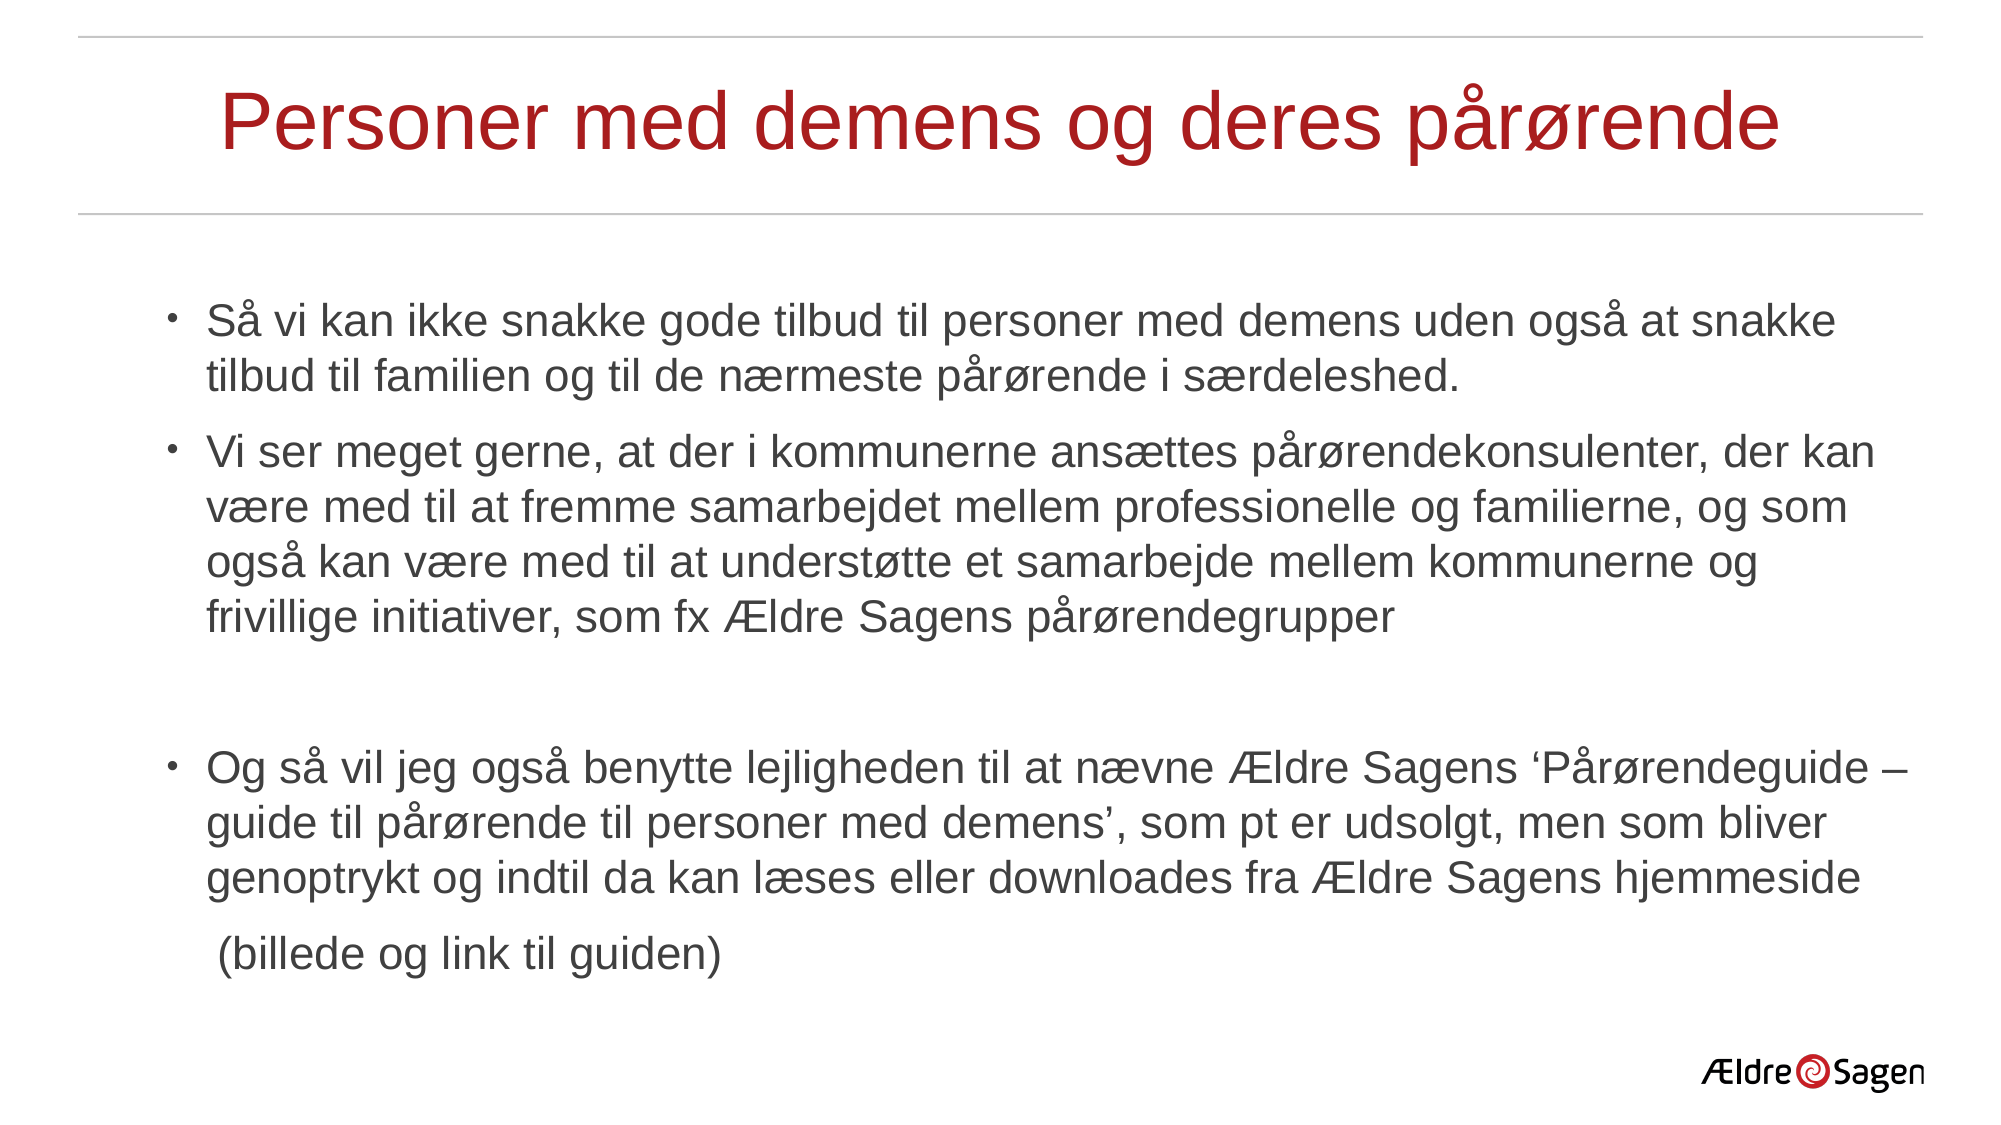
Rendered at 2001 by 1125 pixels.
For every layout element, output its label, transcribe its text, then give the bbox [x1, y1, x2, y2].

list Så vi kan ikke snakke gode tilbud til personer med demens uden også at snakke tilbud til familien og til de nærmeste pårørende i særdeleshed. Vi ser meget gerne, at der i kommunerne ansættes pårørendekonsulenter, der kan være med til at fremme samarbejdet mellem professionelle og familierne, og som også kan være med til at understøtte et samarbejde mellem kommunerne og frivillige initiativer, som fx Ældre Sagens pårørendegrupper Og så vil jeg også benytte lejligheden til at nævne Ældre Sagens ‘Pårørendeguide – guide til pårørende til personer med demens’, som pt er udsolgt, men som bliver genoptrykt og indtil da kan læses eller downloades fra Ældre Sagens hjemmeside (billede og link til guiden) [166, 248, 1924, 1022]
title Personer med demens og deres pårørende [78, 36, 1923, 198]
